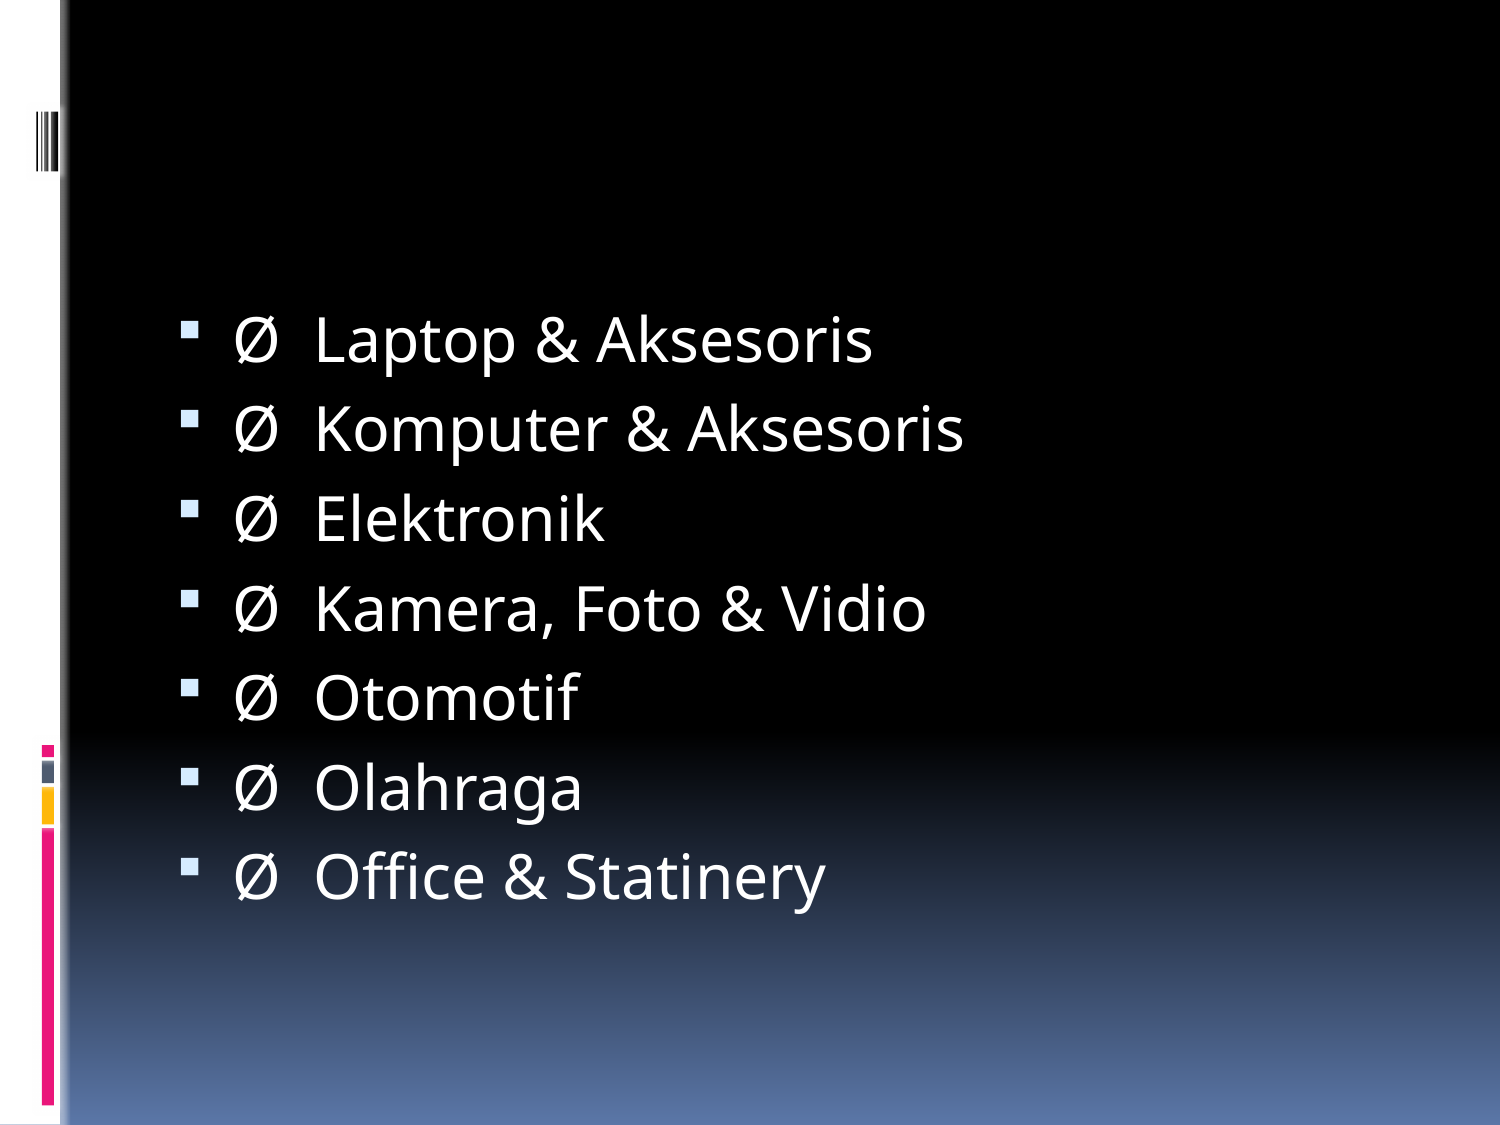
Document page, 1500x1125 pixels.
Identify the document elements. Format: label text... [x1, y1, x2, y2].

list Ø Laptop & Aksesoris Ø Komputer & Aksesoris Ø Elektronik Ø Kamera, Foto & Vidio Ø Otomotif Ø Olahraga Ø Office & Statinery [150, 292, 1425, 1043]
